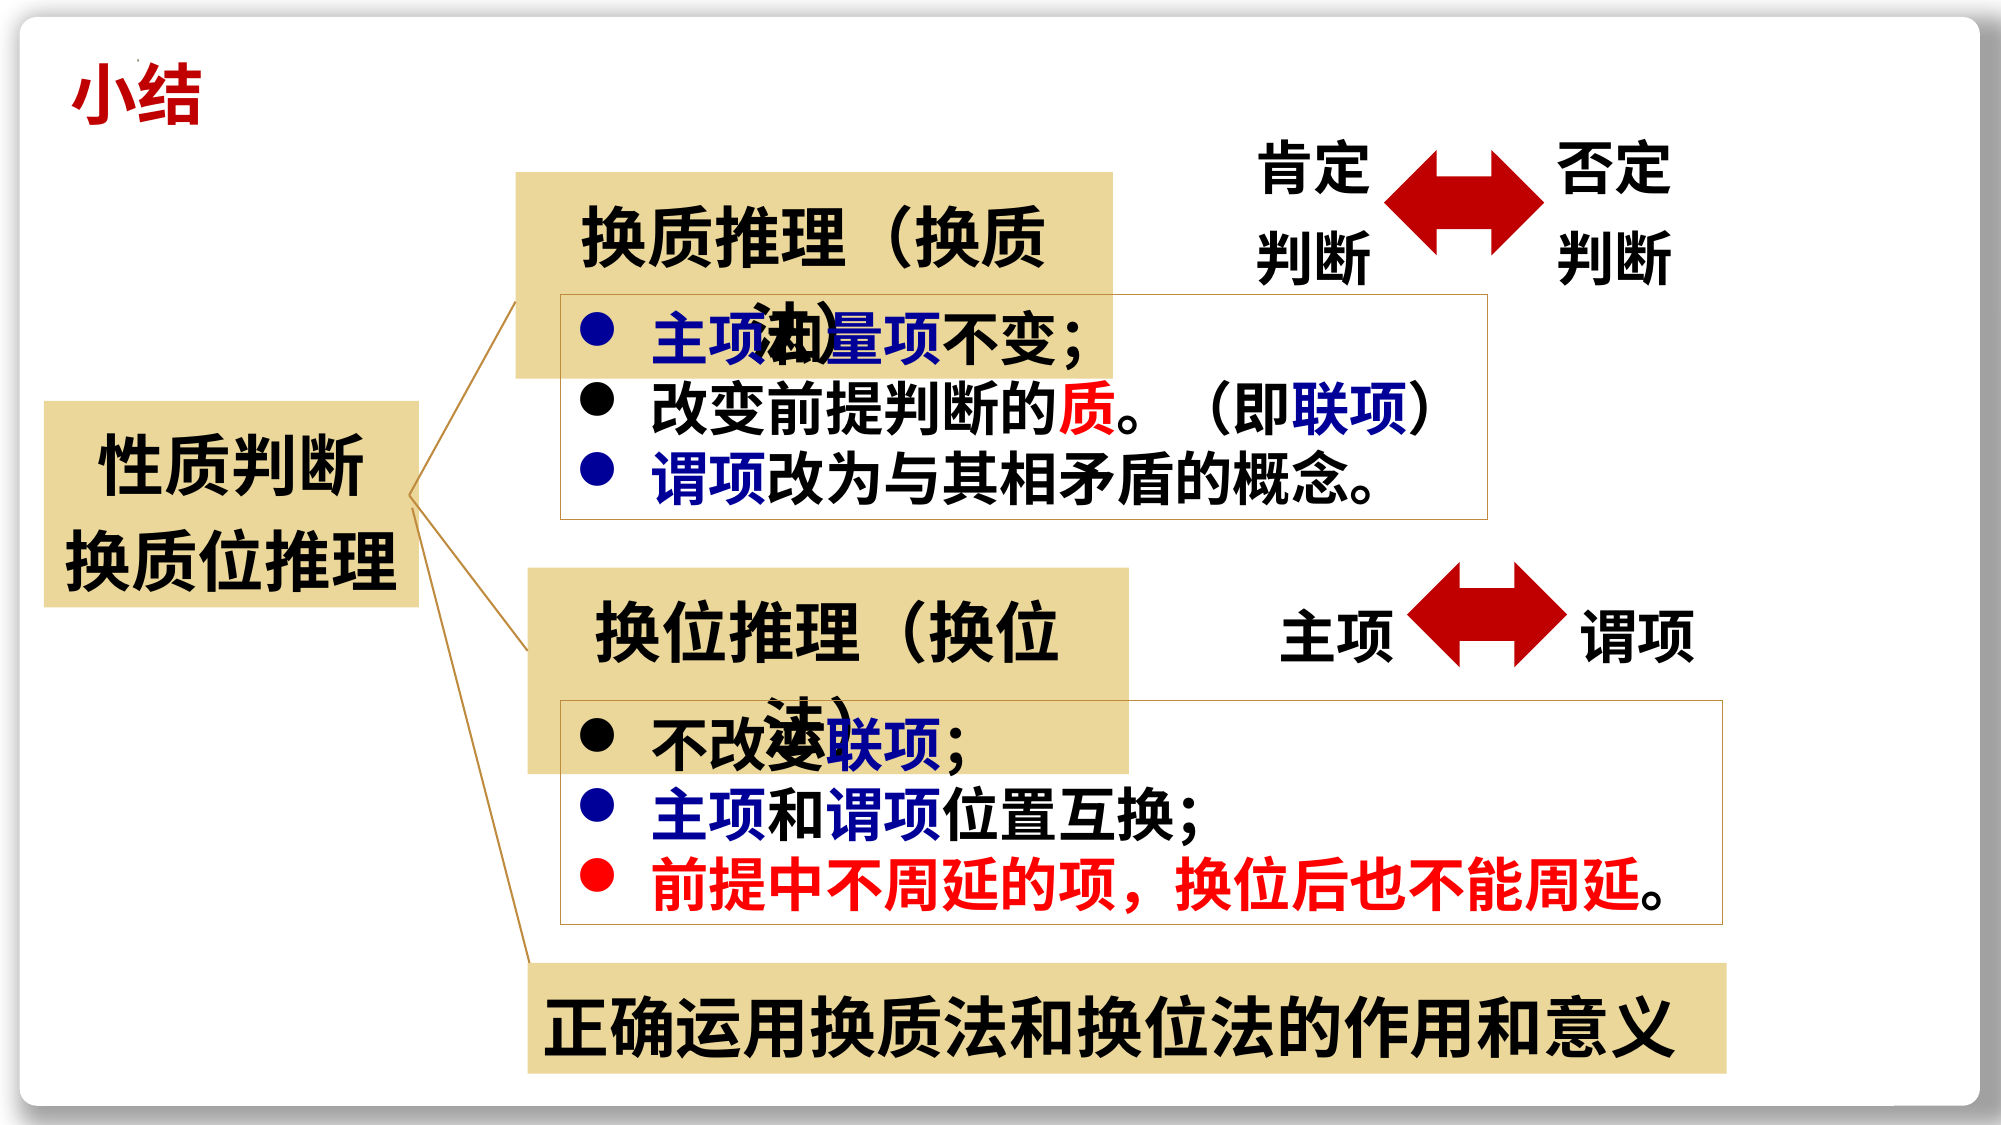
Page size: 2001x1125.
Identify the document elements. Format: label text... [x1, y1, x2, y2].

text_box 换位推理（换位法） [530, 567, 1129, 775]
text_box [409, 495, 528, 651]
text_box 主项和量项不变； 改变前提判断的质。（即联项） 谓项改为与其相矛盾的概念。 [560, 294, 1488, 520]
text_box 不改变联项； 主项和谓项位置互换； 前提中不周延的项，换位后也不能周延。 [560, 700, 1723, 925]
text_box 否定判断 [1525, 103, 1704, 300]
text_box [1382, 147, 1525, 258]
text_box [1405, 559, 1548, 670]
text_box 肯定判断 [1224, 103, 1403, 294]
text_box 谓项 [1548, 572, 1727, 678]
text_box 正确运用换质法和换位法的作用和意义 [527, 962, 1727, 1074]
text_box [409, 301, 516, 495]
text_box 换质推理（换质法） [515, 172, 1113, 379]
text_box 小结 [56, 45, 220, 141]
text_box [412, 507, 530, 963]
text_box 性质判断 换质位推理 [43, 400, 409, 608]
text_box 主项 [1247, 572, 1426, 678]
